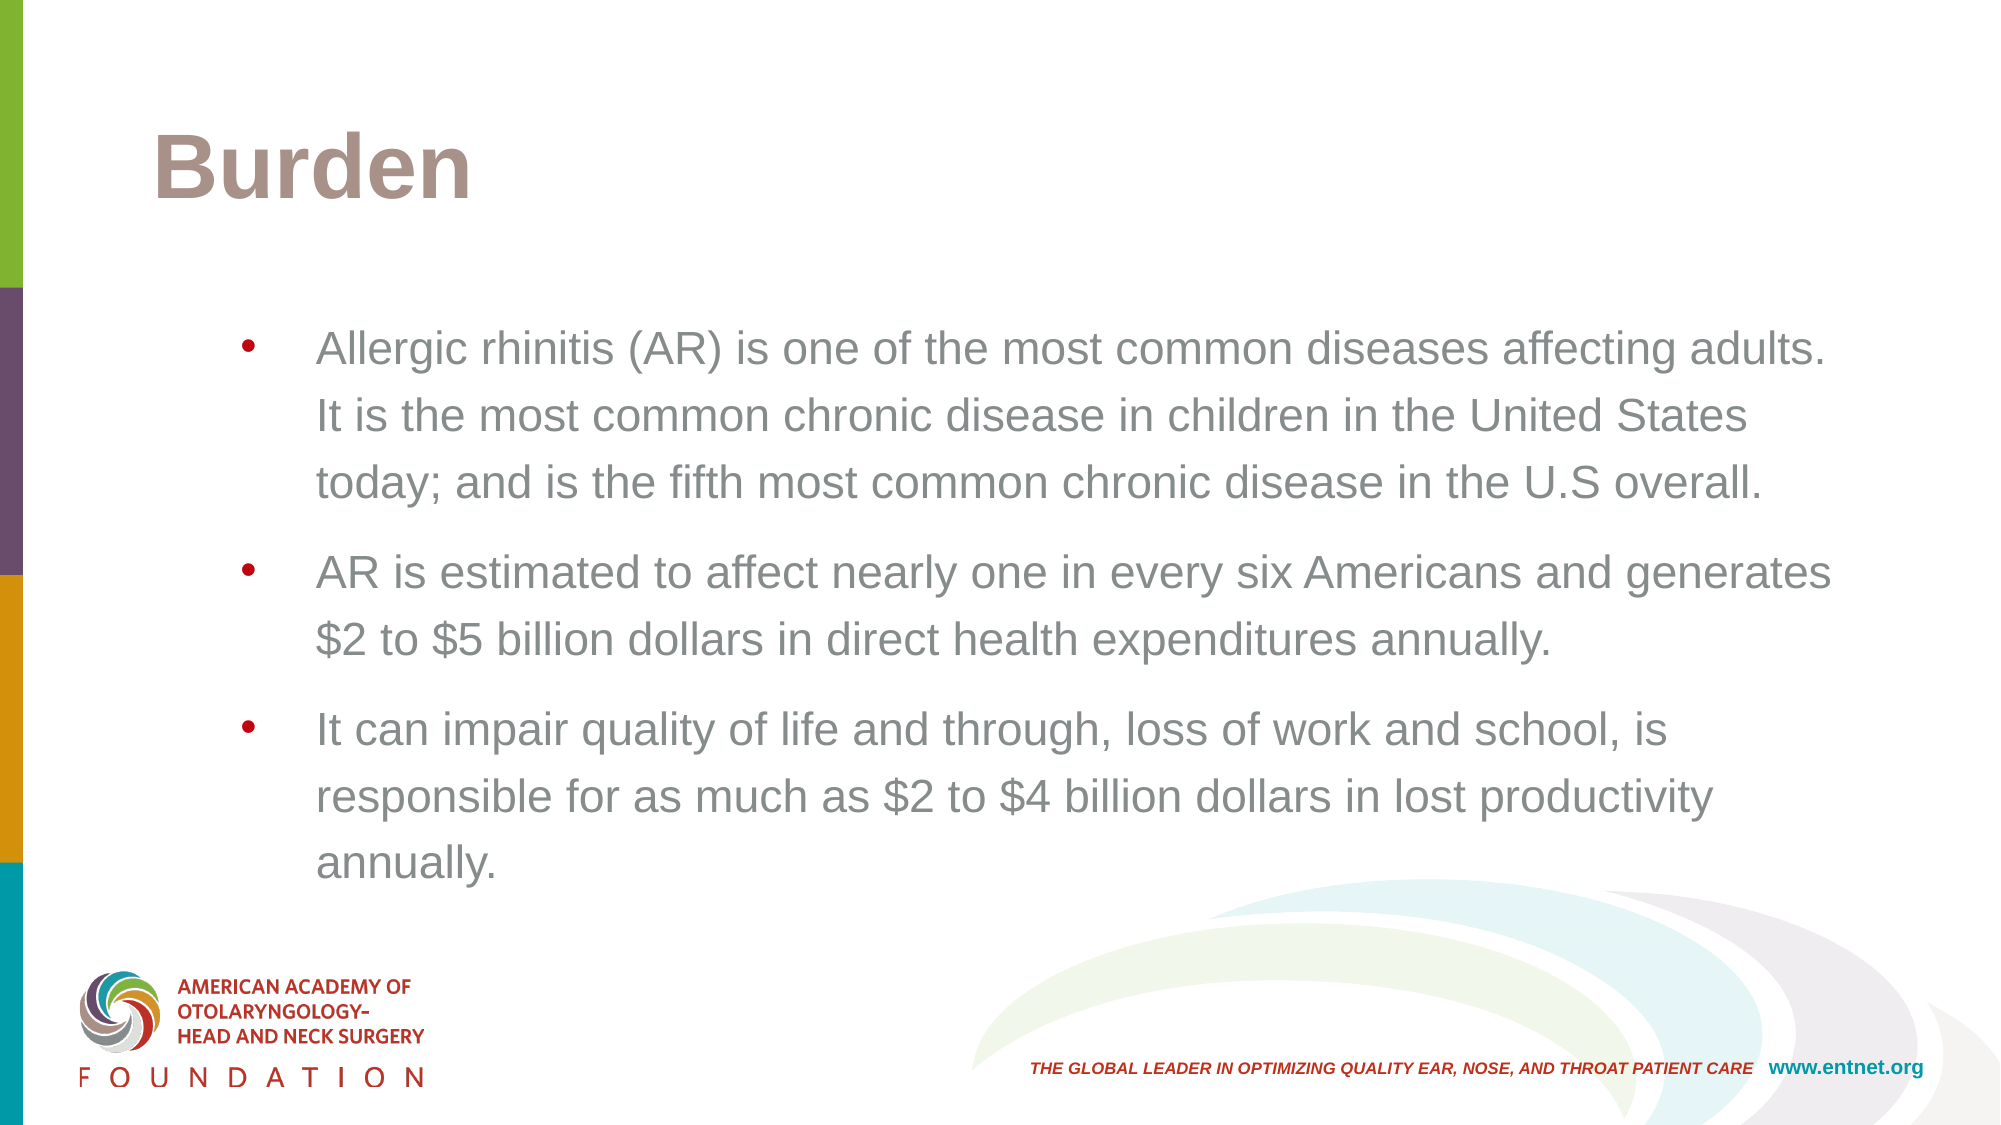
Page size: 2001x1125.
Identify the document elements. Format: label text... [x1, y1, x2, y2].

title Burden [137, 59, 1863, 278]
picture [965, 780, 2001, 1125]
list Allergic rhinitis (AR) is one of the most common diseases affecting adults. It is the most common chronic disease in children in the United States today; and is the fifth most common chronic disease in the U.S overall. AR is estimated to affect nearly one in every six Americans and generates $2 to $5 billion dollars in direct health expenditures annually. It can impair quality of life and through, loss of work and school, is responsible for as much as $2 to $4 billion dollars in lost productivity annually. [137, 299, 1863, 949]
